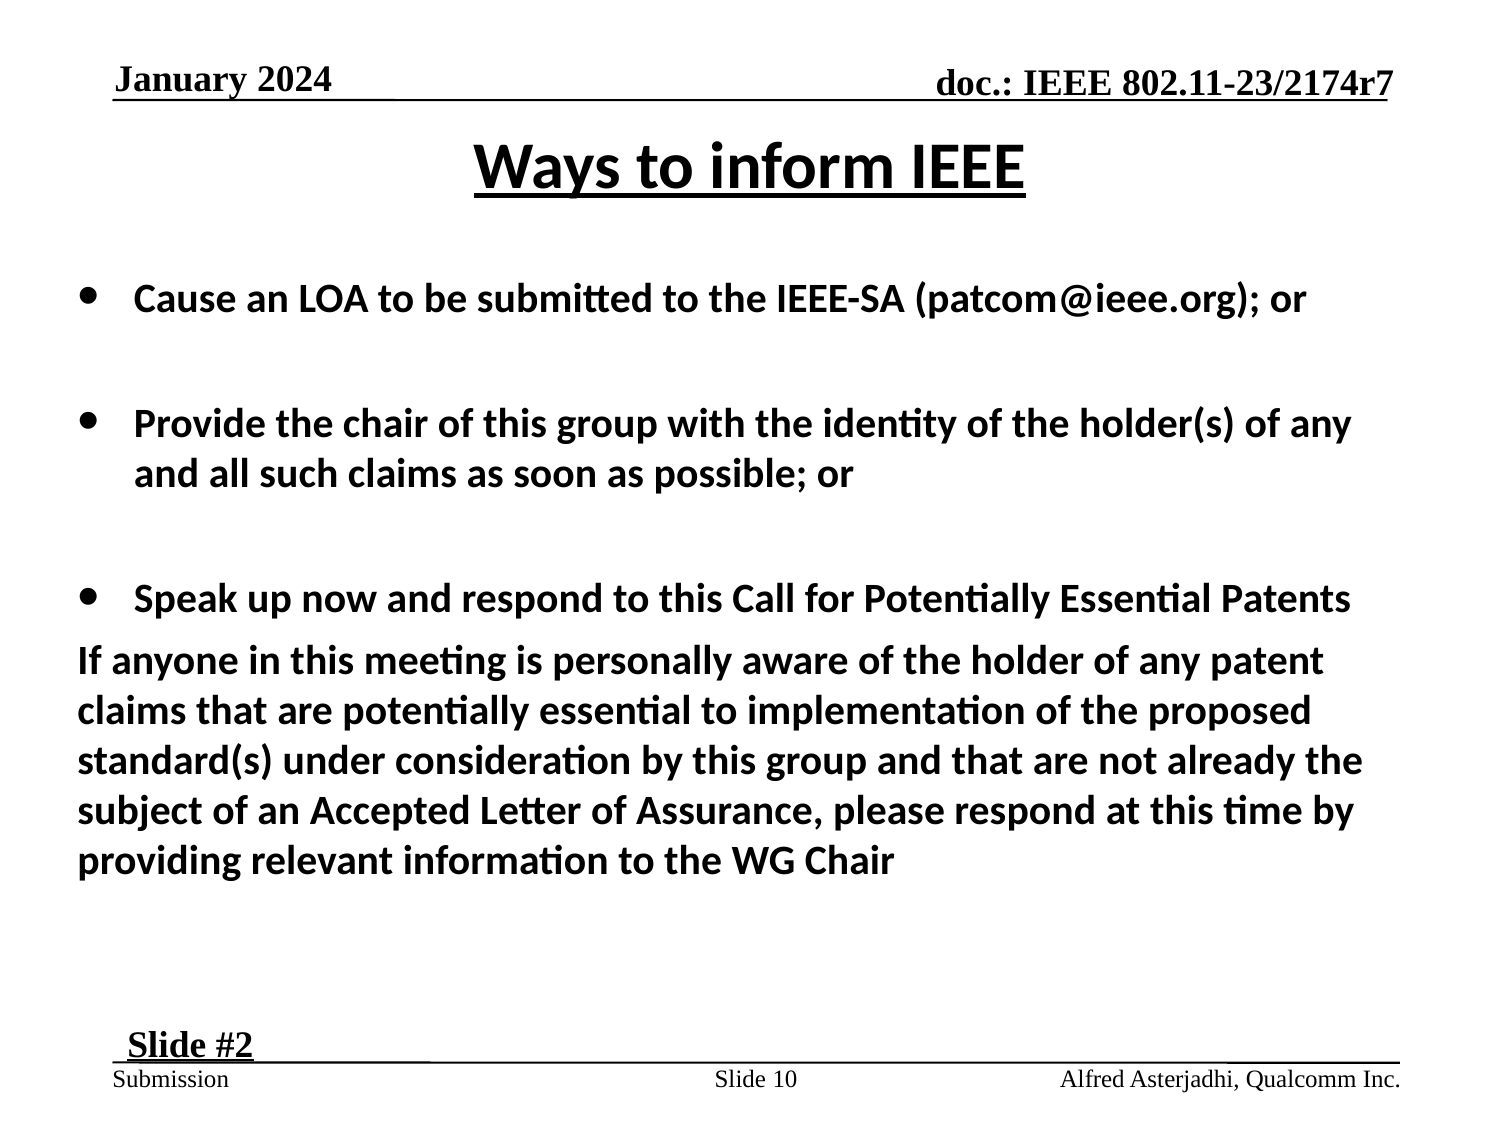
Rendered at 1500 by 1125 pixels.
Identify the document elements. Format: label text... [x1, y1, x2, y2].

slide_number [114, 54, 493, 100]
footer Alfred Asterjadhi, Qualcomm Inc. [878, 1061, 1402, 1093]
title Ways to inform IEEE [112, 74, 1388, 250]
text_box Slide #2 [112, 1012, 269, 1073]
slide_number Slide 10 [712, 1061, 800, 1123]
list Cause an LOA to be submitted to the IEEE-SA (patcom@ieee.org); or Provide the chair of this group with the identity of the holder(s) of any and all such claims as soon as possible; or Speak up now and respond to this Call for Potentially Essential Patents If anyone in this meeting is personally aware of the holder of any patent claims that are potentially essential to implementation of the proposed standard(s) under consideration by this group and that are not already the subject of an Accepted Letter of Assurance, please respond at this time by providing relevant information to the WG Chair [62, 262, 1438, 938]
